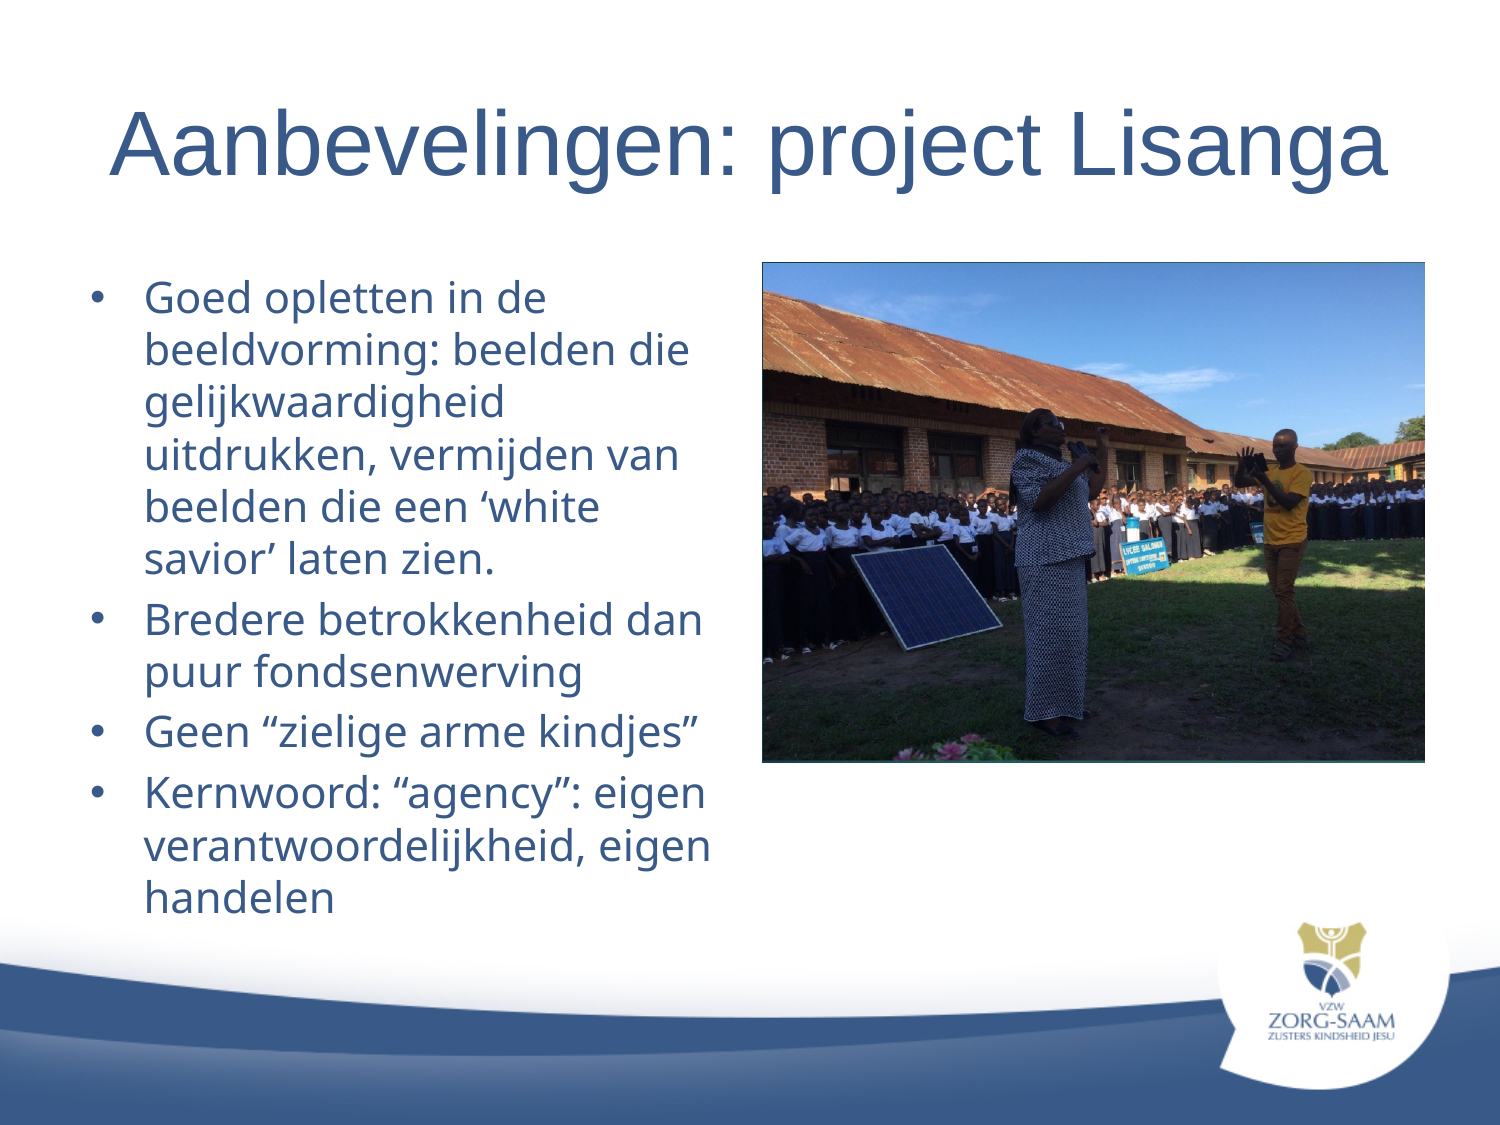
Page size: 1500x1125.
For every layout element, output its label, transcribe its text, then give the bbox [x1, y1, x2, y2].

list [762, 262, 1426, 763]
picture [0, 0, 1500, 1125]
list Goed opletten in de beeldvorming: beelden die gelijkwaardigheid uitdrukken, vermijden van beelden die een ‘white savior’ laten zien. Bredere betrokkenheid dan puur fondsenwerving Geen “zielige arme kindjes” Kernwoord: “agency”: eigen verantwoordelijkheid, eigen handelen [75, 262, 738, 1005]
title Aanbevelingen: project Lisanga [75, 45, 1425, 233]
